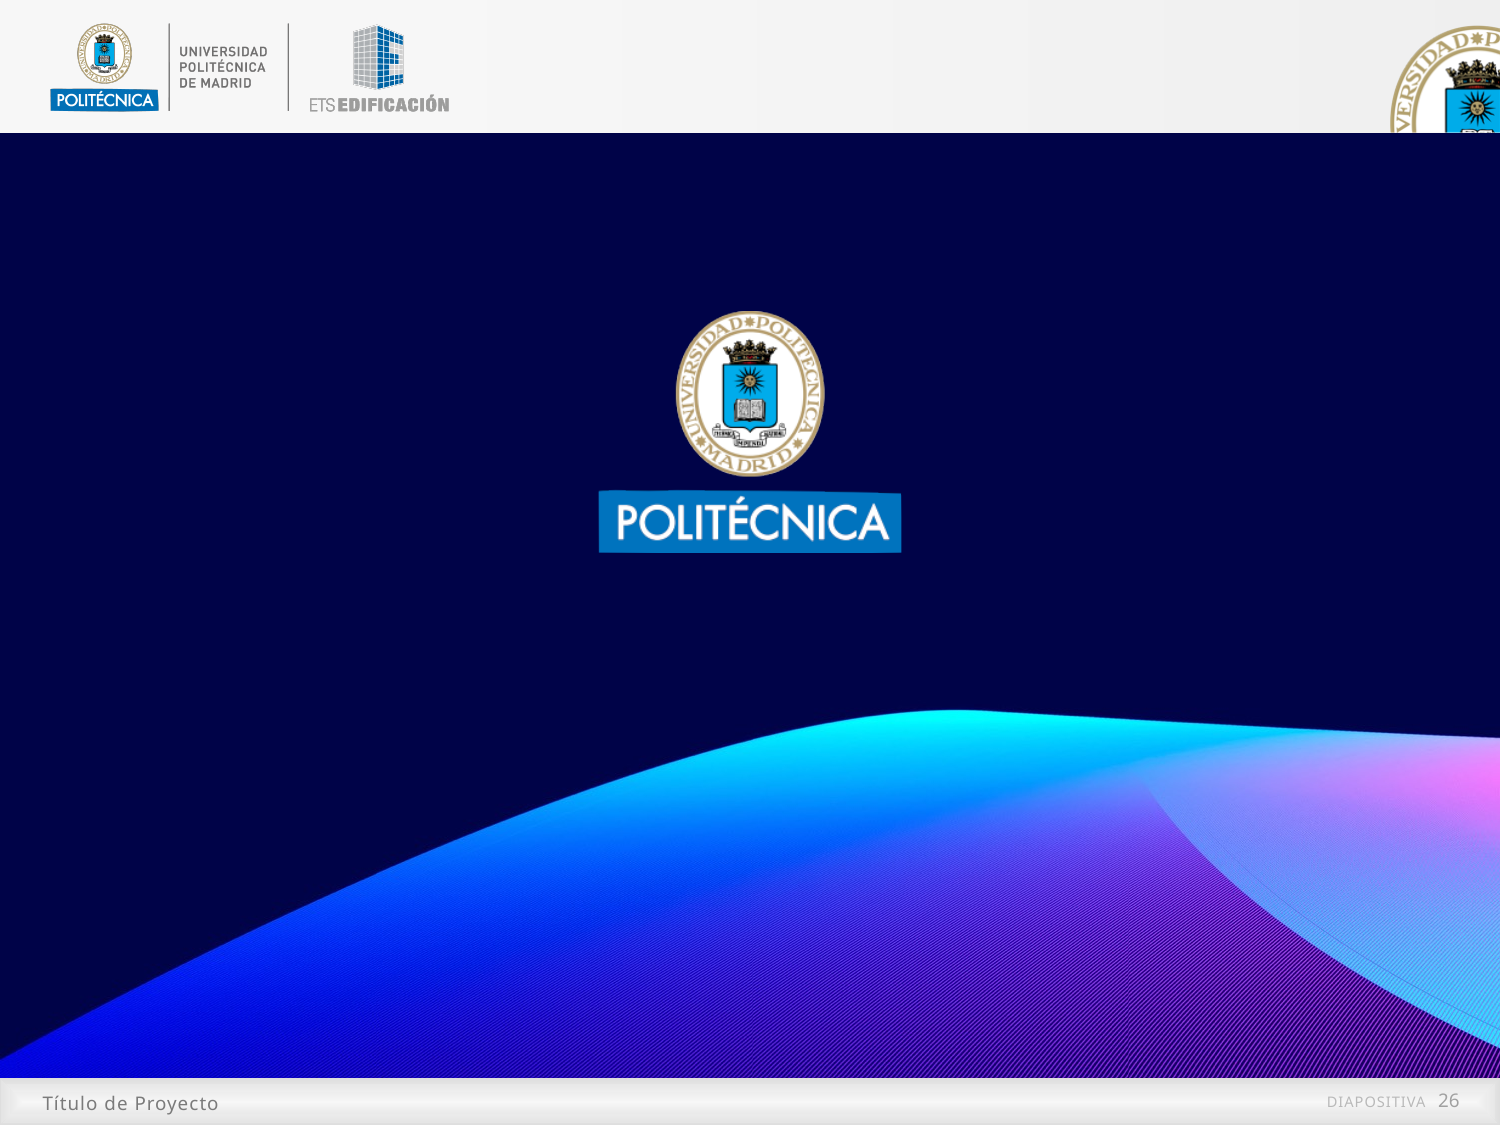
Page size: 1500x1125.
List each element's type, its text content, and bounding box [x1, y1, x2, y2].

picture [0, 1, 1500, 1078]
list Título de Proyecto [36, 1078, 1141, 1125]
picture [1471, 101, 1484, 115]
